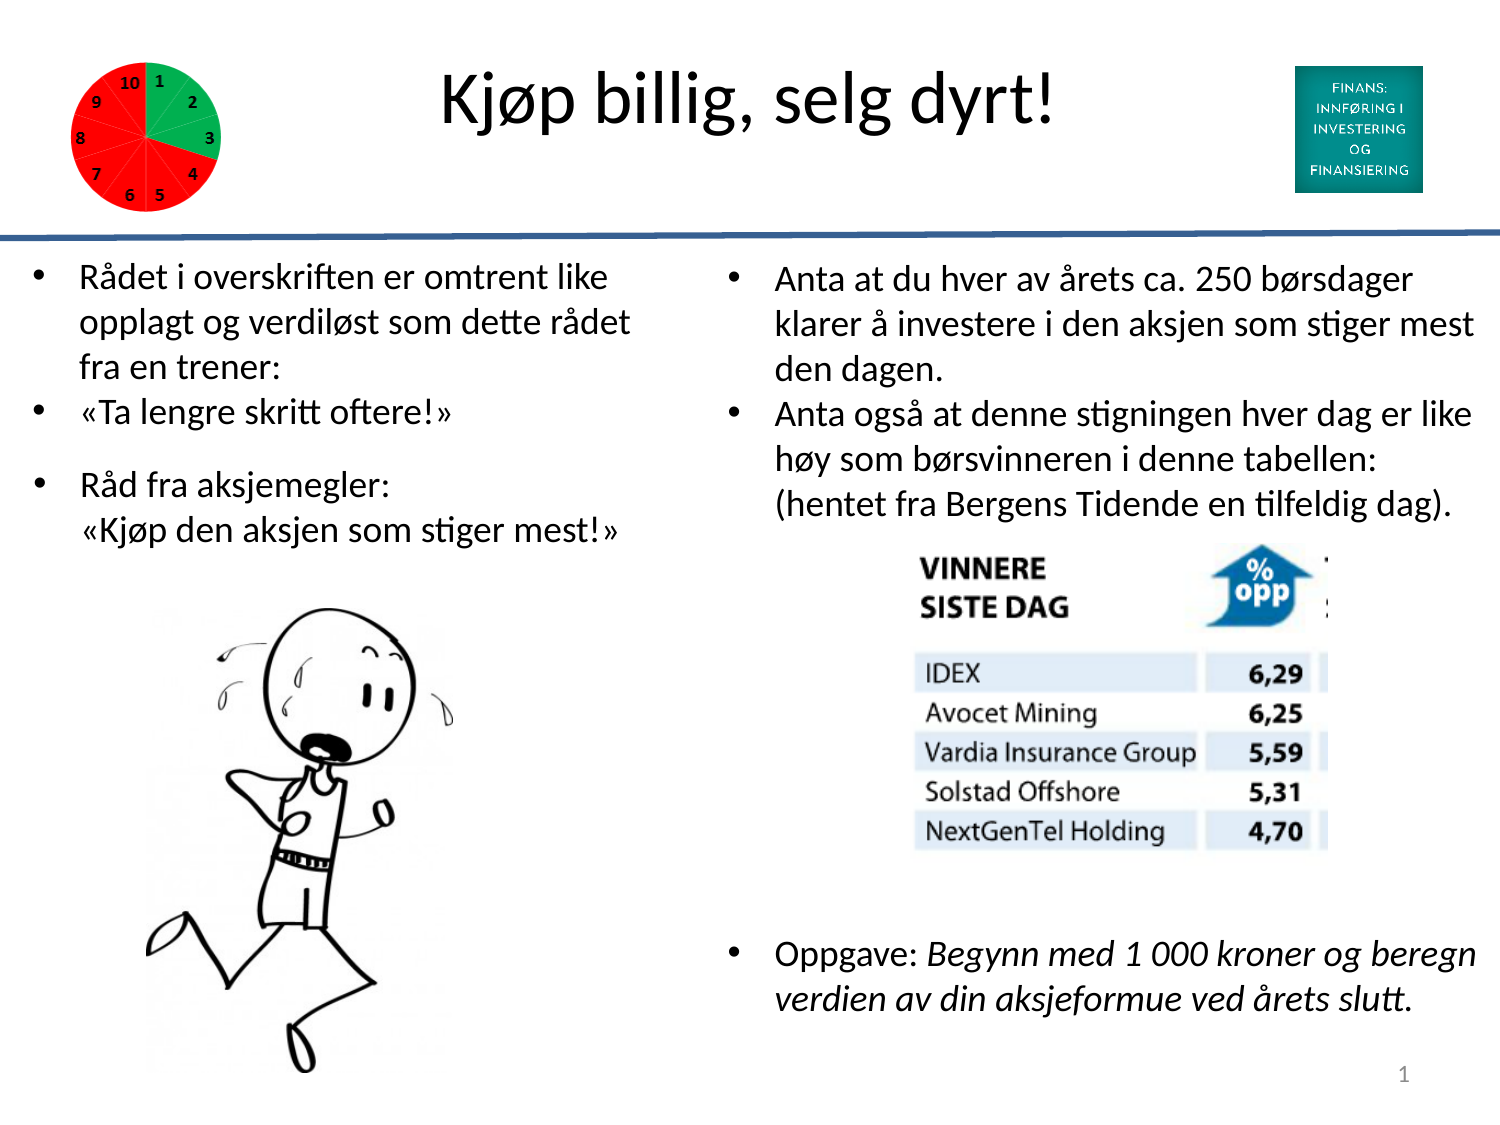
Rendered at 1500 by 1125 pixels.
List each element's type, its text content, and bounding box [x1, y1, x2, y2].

picture [1295, 66, 1423, 193]
title Kjøp billig, selg dyrt! [75, 45, 1425, 230]
text_box Råd fra aksjemegler: «Kjøp den aksjen som stiger mest!» [18, 452, 698, 558]
text_box Rådet i overskriften er omtrent like opplagt og verdiløst som dette rådet fra en trener: «Ta lengre skritt oftere!» [17, 248, 654, 440]
picture [64, 50, 232, 221]
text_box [0, 232, 1500, 239]
slide_number 1 [1074, 1042, 1425, 1103]
picture [889, 543, 1328, 866]
text_box Anta at du hver av årets ca. 250 børsdager klarer å investere i den aksjen som stiger mest den dagen. Anta også at denne stigningen hver dag er like høy som børsvinneren i denne tabellen: (hentet fra Bergens Tidende en tilfeldig dag). Oppgave: Begynn med 1 000 kroner og beregn verdien av din aksjeformue ved årets slutt. [712, 247, 1500, 1027]
picture [146, 608, 453, 1074]
